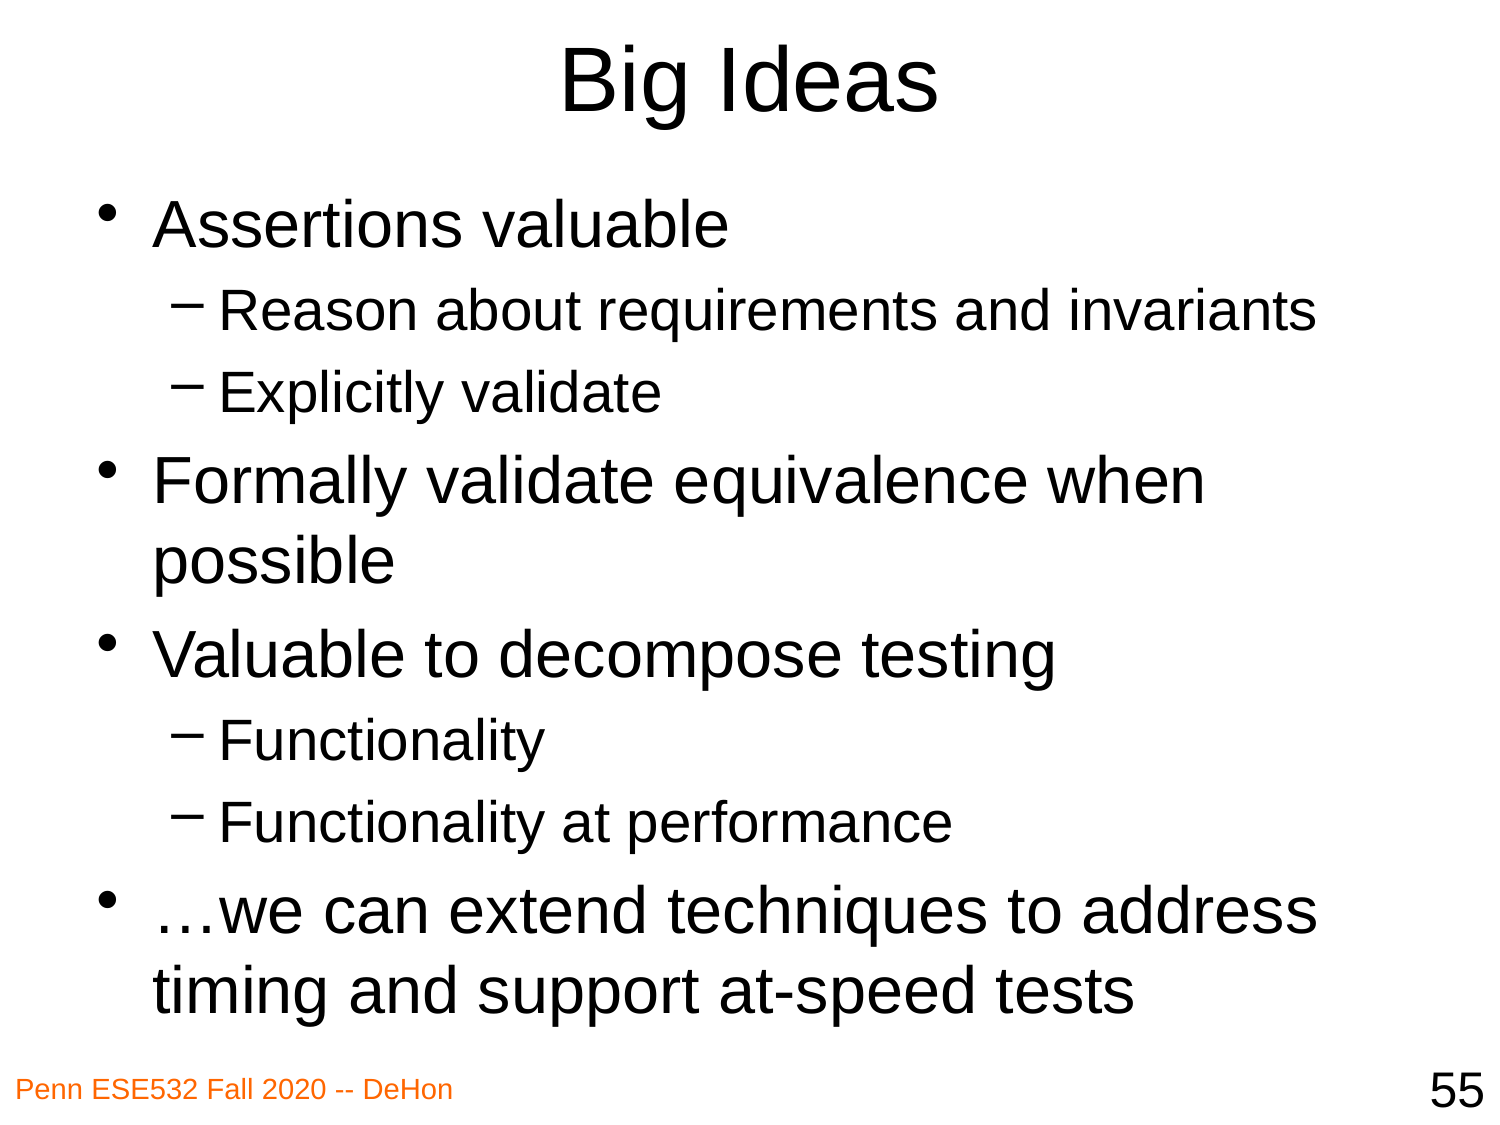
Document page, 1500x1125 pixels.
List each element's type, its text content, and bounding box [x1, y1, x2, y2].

slide_number 55 [1187, 1049, 1500, 1125]
list Assertions valuable Reason about requirements and invariants Explicitly validate Formally validate equivalence when possible Valuable to decompose testing Functionality Functionality at performance …we can extend techniques to address timing and support at-speed tests [80, 172, 1419, 953]
slide_number Penn ESE532 Fall 2020 -- DeHon [0, 1062, 576, 1125]
title Big Ideas [112, 0, 1388, 151]
